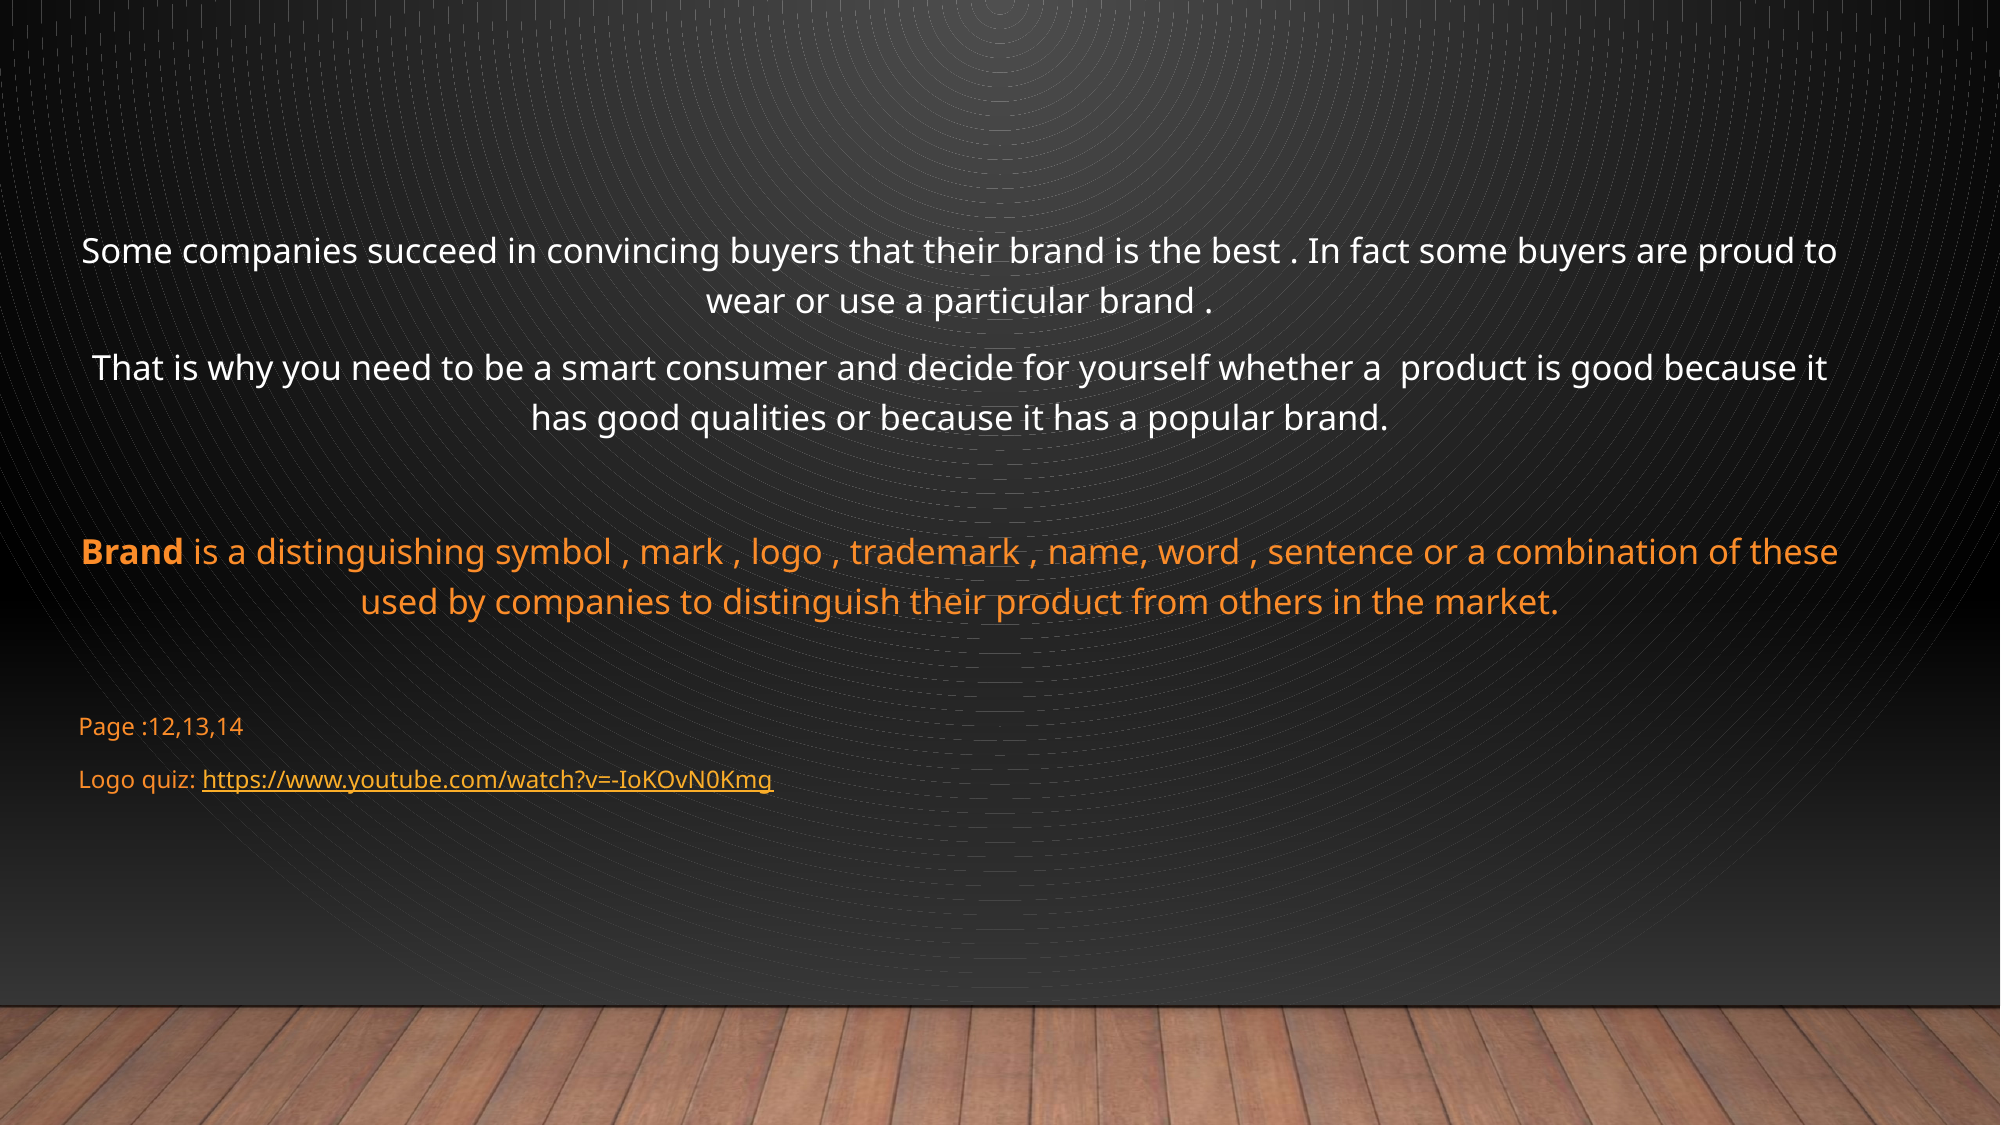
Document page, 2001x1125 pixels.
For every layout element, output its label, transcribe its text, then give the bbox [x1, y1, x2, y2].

picture [0, 1005, 2000, 1125]
list Some companies succeed in convincing buyers that their brand is the best . In fact some buyers are proud to wear or use a particular brand . That is why you need to be a smart consumer and decide for yourself whether a product is good because it has good qualities or because it has a popular brand. Brand is a distinguishing symbol , mark , logo , trademark , name, word , sentence or a combination of these used by companies to distinguish their product from others in the market. Page :12,13,14 Logo quiz: https://www.youtube.com/watch?v=-IoKOvN0Kmg [63, 213, 1857, 929]
